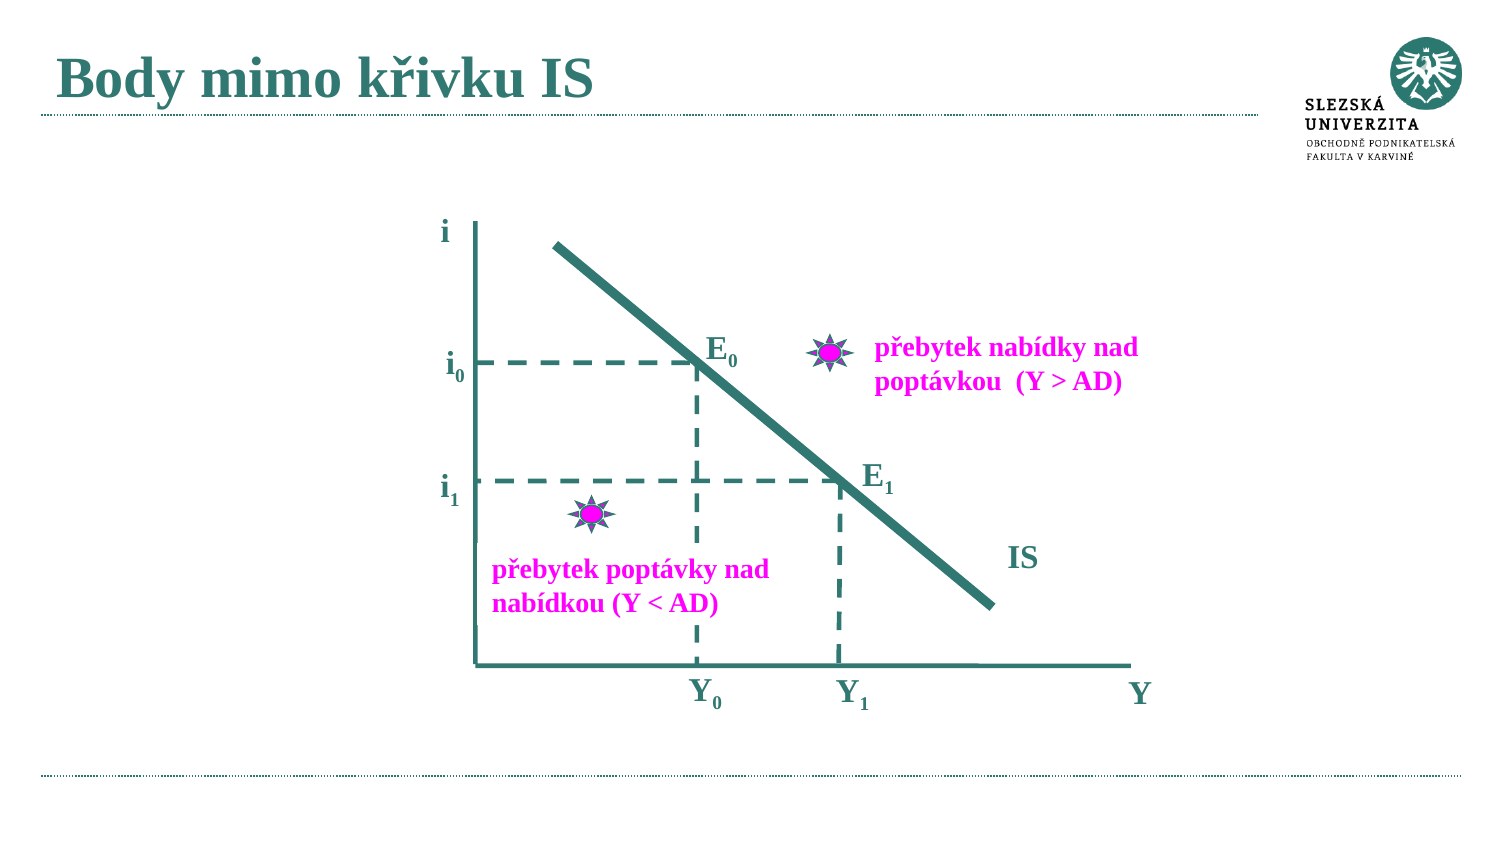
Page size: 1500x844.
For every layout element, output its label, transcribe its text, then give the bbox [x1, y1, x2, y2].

text_box [588, 496, 595, 504]
text_box i0 [430, 333, 485, 394]
text_box [826, 363, 834, 371]
text_box [807, 350, 817, 356]
picture [1305, 37, 1462, 160]
text_box [826, 335, 834, 343]
text_box Y1 [820, 661, 892, 722]
text_box E1 [847, 445, 939, 506]
text_box IS [992, 527, 1090, 582]
title Body mimo křivku IS [41, 32, 1069, 116]
text_box [569, 511, 579, 517]
text_box i1 [425, 457, 479, 518]
text_box [604, 511, 614, 517]
text_box Y [1113, 663, 1149, 719]
text_box přebytek poptávky nad nabídkou (Y < AD) [477, 543, 788, 626]
text_box [843, 350, 852, 356]
text_box [814, 340, 846, 366]
text_box přebytek nabídky nad poptávkou (Y > AD) [859, 320, 1259, 403]
text_box i [425, 201, 471, 257]
text_box E0 [691, 318, 763, 379]
text_box Y0 [673, 660, 771, 721]
text_box [575, 501, 608, 532]
